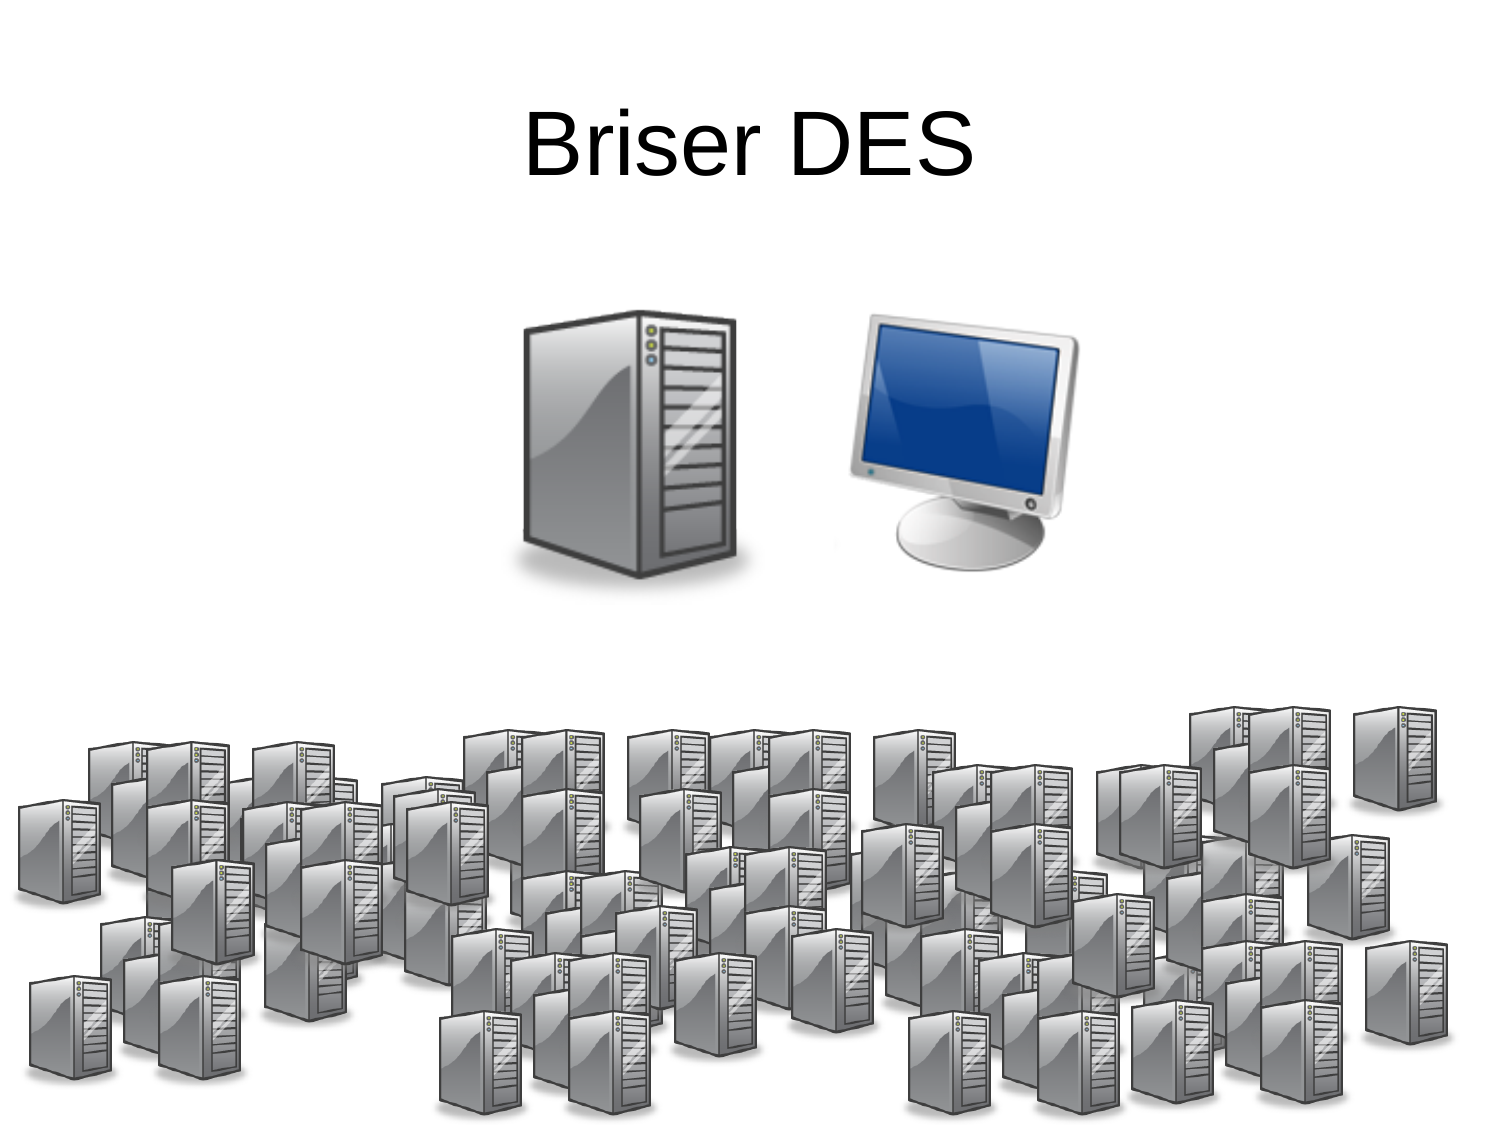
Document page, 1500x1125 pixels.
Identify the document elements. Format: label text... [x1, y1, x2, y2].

picture [820, 292, 1134, 608]
title Briser DES [74, 44, 1426, 233]
picture [0, 702, 1465, 1125]
picture [480, 304, 781, 605]
